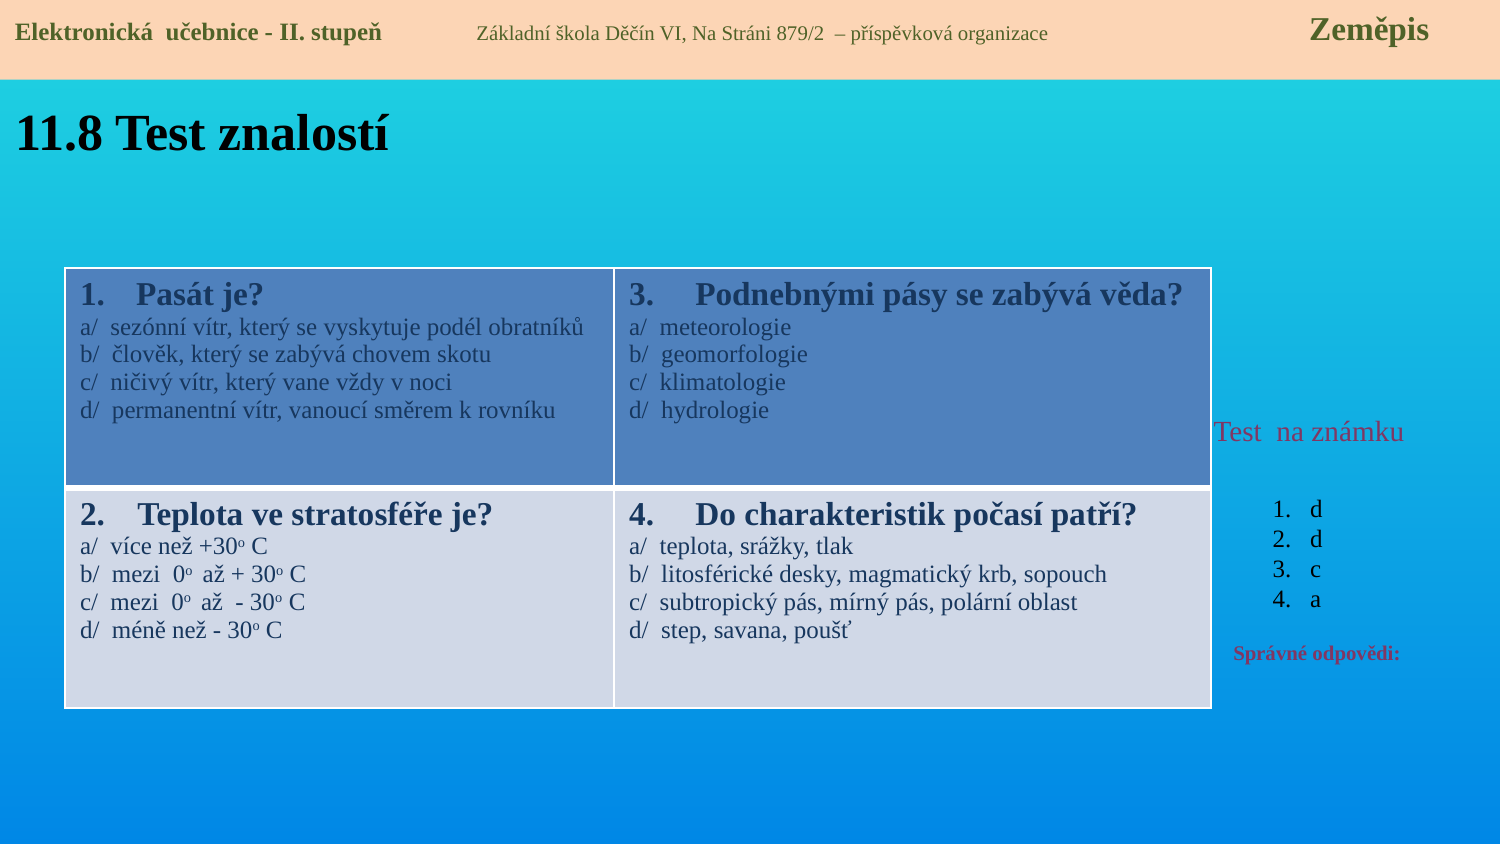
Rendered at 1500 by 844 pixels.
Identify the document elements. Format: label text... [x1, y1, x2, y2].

text_box [1068, 634, 1447, 711]
table_cell 2. Teplota ve stratosféře je? a/ více než +30o C b/ mezi 0o až + 30o C c/ mezi 0o až - 30o C d/ méně než - 30o C [66, 491, 613, 707]
table_header 3. Podnebnými pásy se zabývá věda? a/ meteorologie b/ geomorfologie c/ klimatologie d/ hydrologie [615, 269, 1210, 485]
text_box Elektronická učebnice - II. stupeň Základní škola Děčín VI, Na Stráni 879/2 – příspěvková organizace Zeměpis [0, 0, 1500, 80]
table_cell 4. Do charakteristik počasí patří? a/ teplota, srážky, tlak b/ litosférické desky, magmatický krb, sopouch c/ subtropický pás, mírný pás, polární oblast d/ step, savana, poušť [615, 491, 1210, 707]
text_box Správné odpovědi: [1212, 631, 1435, 672]
text_box Test na známku [1198, 404, 1435, 455]
text_box d d c a [1257, 455, 1341, 650]
table_header Pasát je? a/ sezónní vítr, který se vyskytuje podél obratníků b/ člověk, který se zabývá chovem skotu c/ ničivý vítr, který vane vždy v noci d/ permanentní vítr, vanoucí směrem k rovníku [66, 269, 613, 485]
title 11.8 Test znalostí [0, 80, 479, 179]
